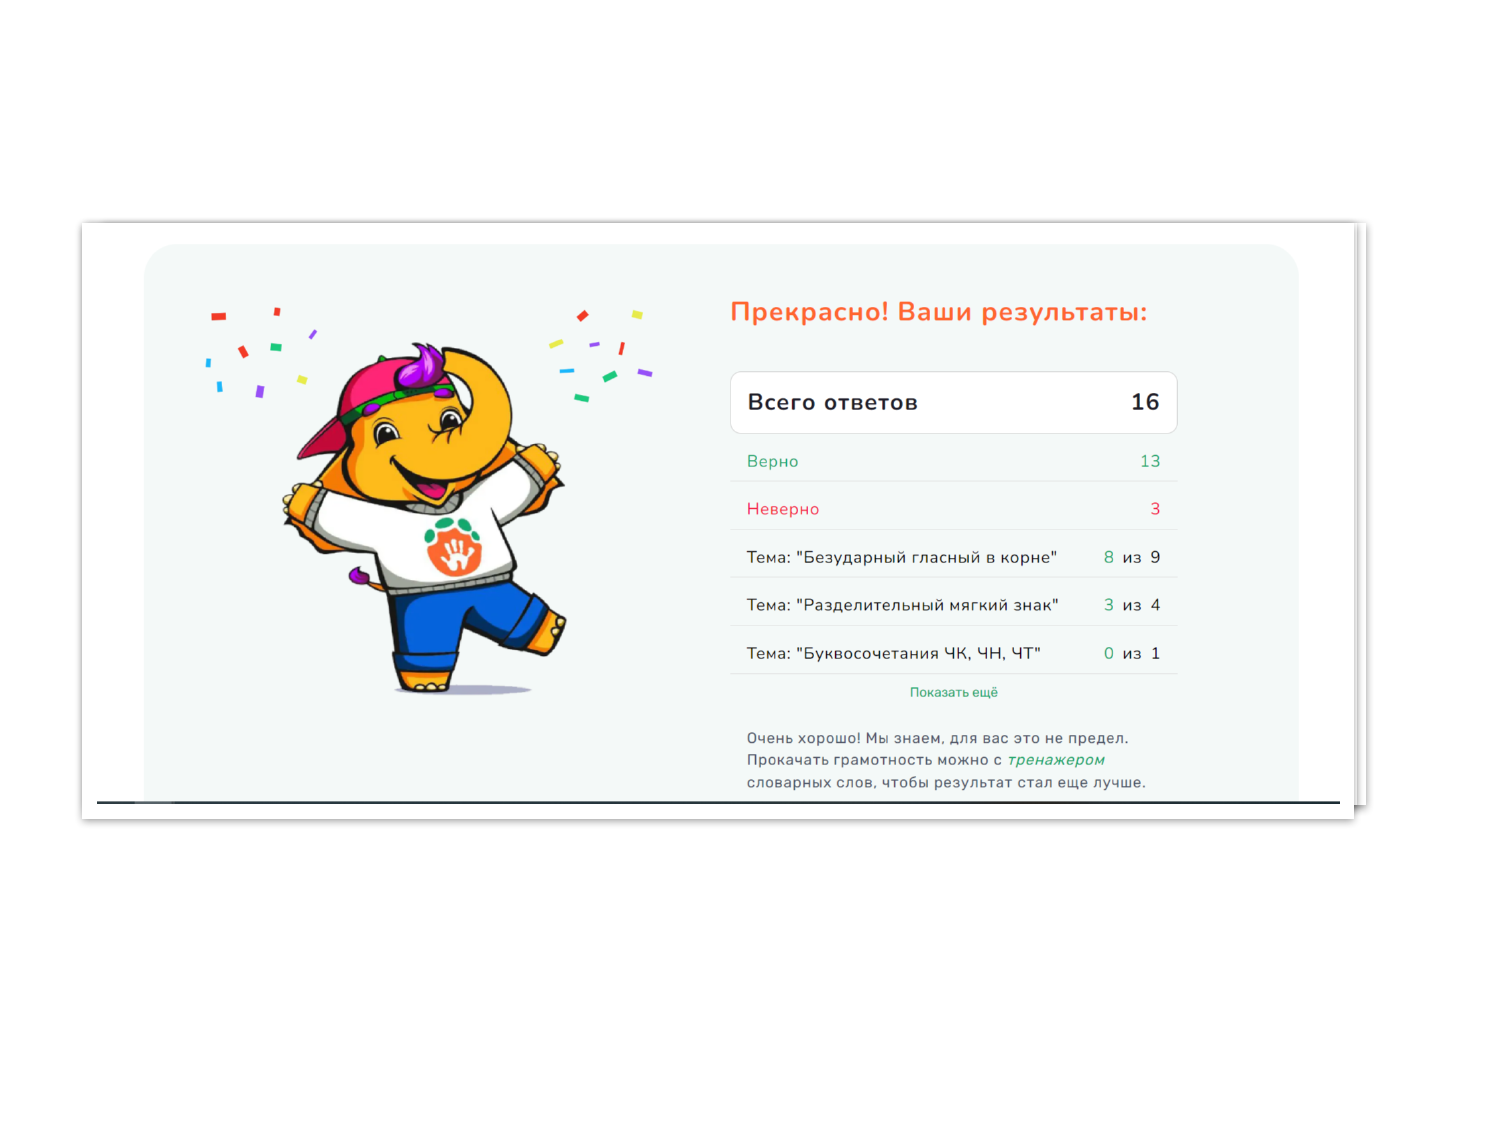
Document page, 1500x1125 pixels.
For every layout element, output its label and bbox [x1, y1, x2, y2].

picture [96, 237, 1352, 804]
